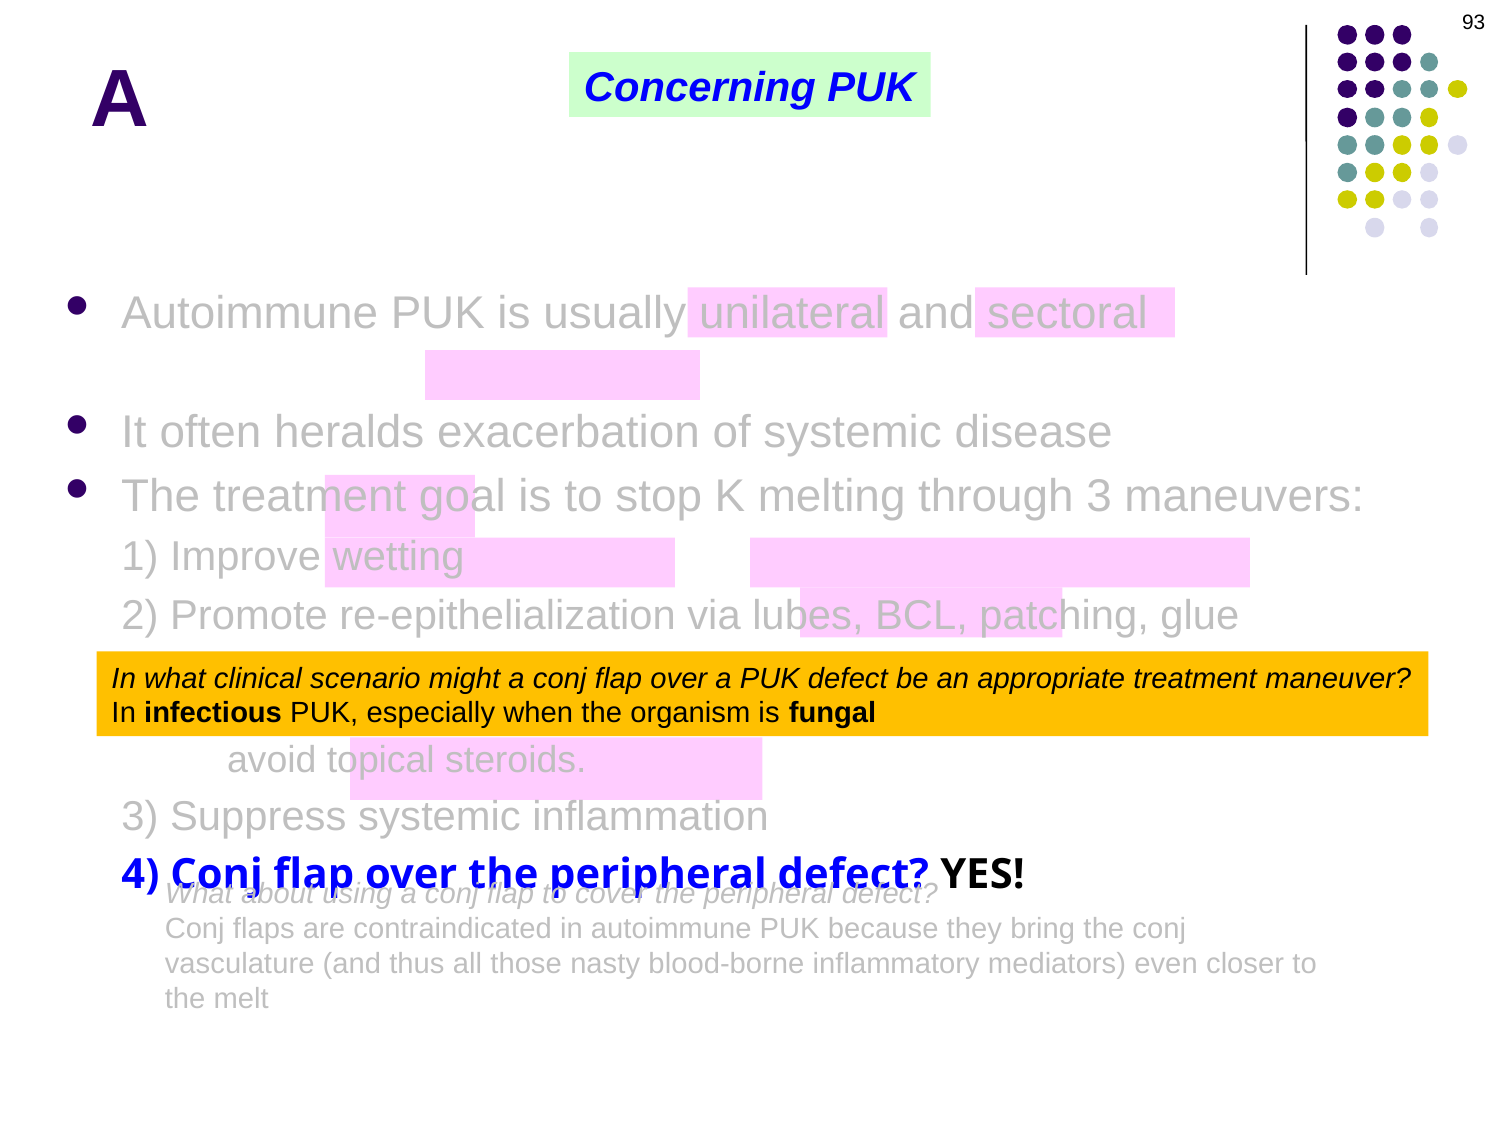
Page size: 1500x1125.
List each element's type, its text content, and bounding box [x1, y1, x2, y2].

text_box Concerning PUK [569, 52, 931, 117]
text_box What about using a conj flap to cover the peripheral defect? Conj flaps are contraindicated in autoimmune PUK because they bring the conj vasculature (and thus all those nasty blood-borne inflammatory mediators) even closer to the melt [150, 867, 1358, 1022]
title A [75, 20, 1313, 150]
text_box In what clinical scenario might a conj flap over a PUK defect be an appropriate treatment maneuver? In infectious PUK, especially when the organism is fungal [96, 651, 1429, 737]
list Autoimmune PUK is usually unilateral and sectoral It often heralds exacerbation of systemic disease The treatment goal is to stop K melting through 3 maneuvers: 1) Improve wetting 2) Promote re-epithelialization via lubes, BCL, patching, glue You should also consider stopping topical steroids, which can delay re-epithelialization. As a general rule: If the cornea is significantly thinned, avoid topical steroids. 3) Suppress systemic inflammation 4) Conj flap over the peripheral defect? YES! [50, 275, 1450, 1075]
slide_number 93 [1149, 1, 1500, 77]
